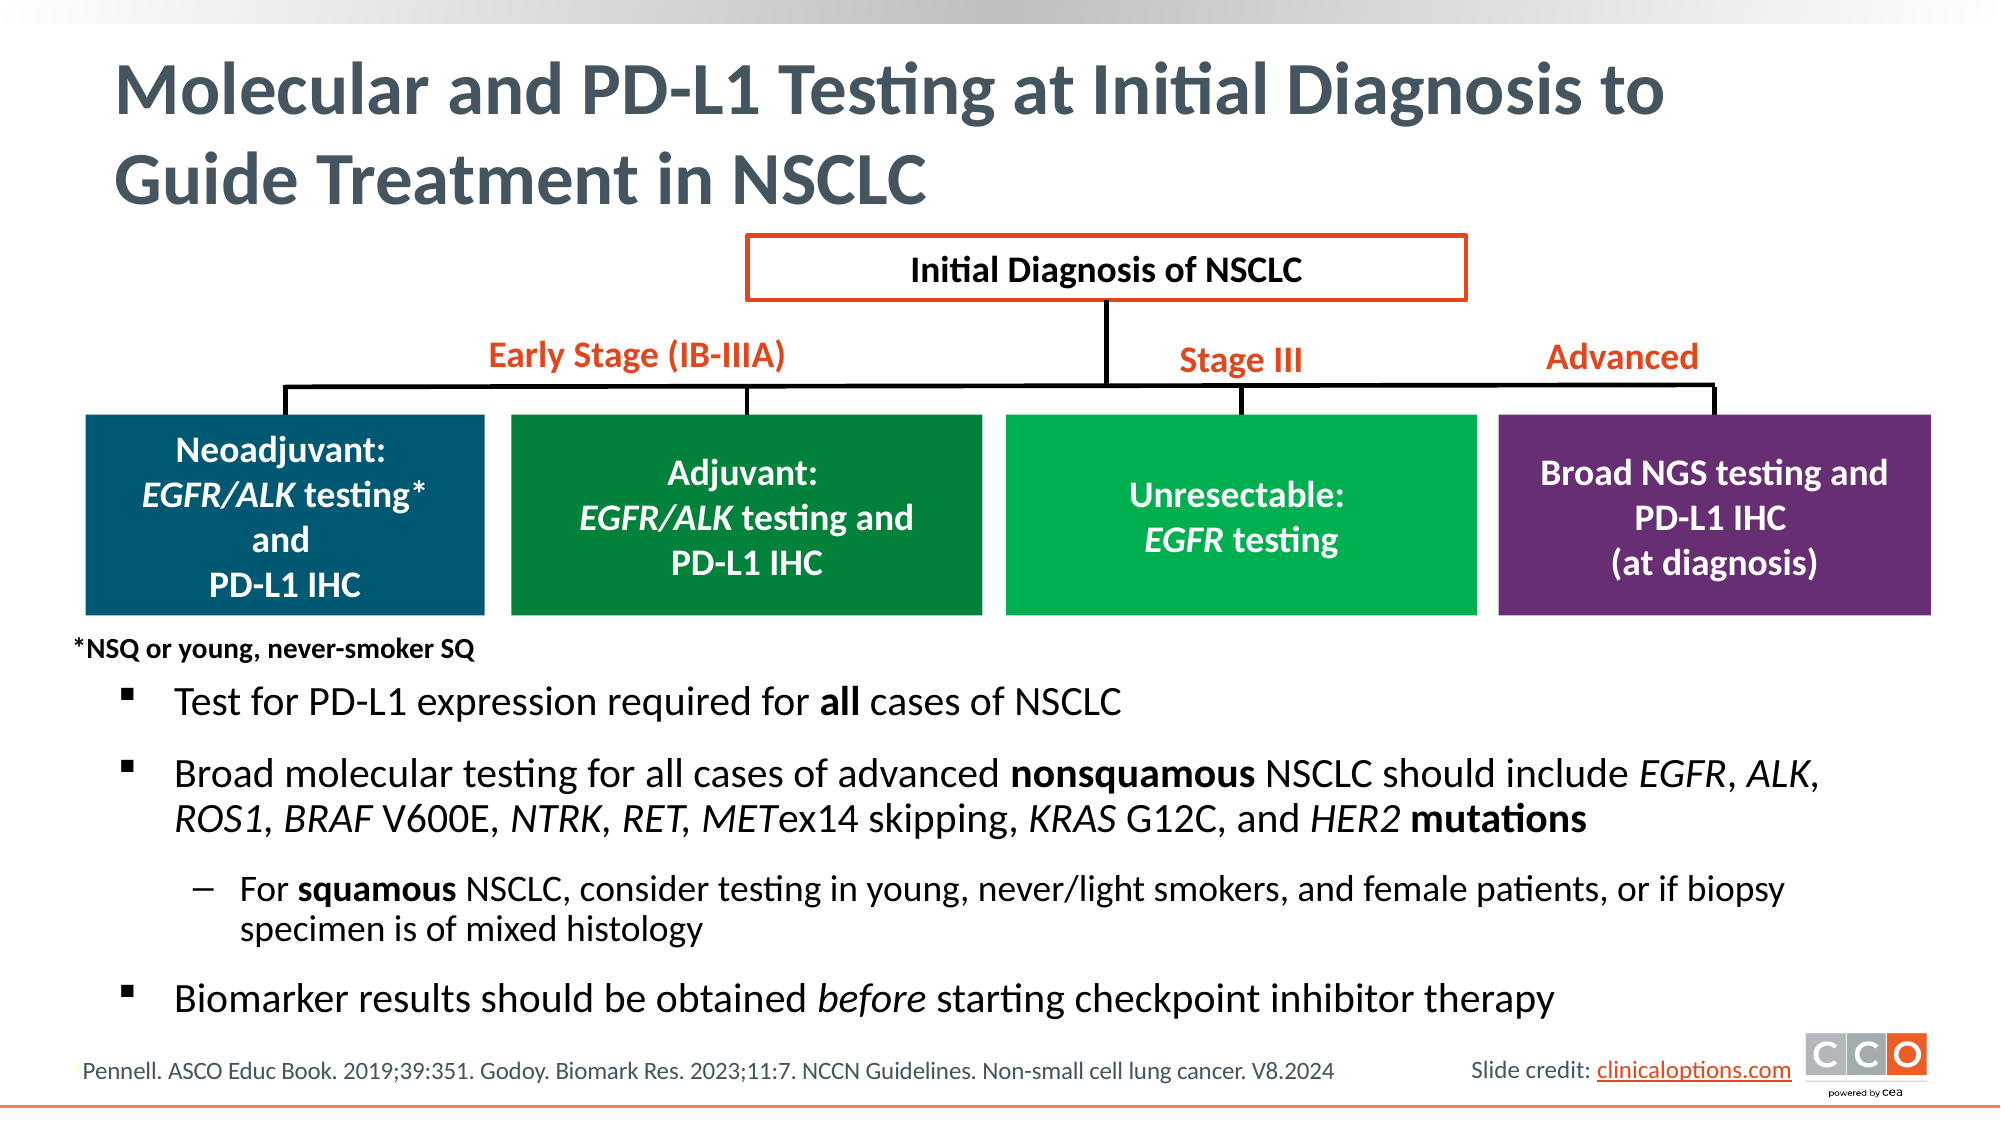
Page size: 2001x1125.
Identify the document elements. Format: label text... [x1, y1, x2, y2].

text_box Test for PD-L1 expression required for all cases of NSCLC Broad molecular testing for all cases of advanced nonsquamous NSCLC should include EGFR, ALK, ROS1, BRAF V600E, NTRK, RET, METex14 skipping, KRAS G12C, and HER2 mutations For squamous NSCLC, consider testing in young, never/light smokers, and female patients, or if biopsy specimen is of mixed histology Biomarker results should be obtained before starting checkpoint inhibitor therapy [103, 672, 1888, 1026]
text_box Pennell. ASCO Educ Book. 2019;39:351. Godoy. Biomark Res. 2023;11:7. NCCN Guidelines. Non-small cell lung cancer. V8.2024 [56, 1050, 1371, 1093]
text_box Broad NGS testing and PD-L1 IHC (at diagnosis) [1498, 414, 1931, 616]
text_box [1242, 384, 1715, 388]
text_box Neoadjuvant: EGFR/ALK testing* and PD-L1 IHC [85, 414, 485, 616]
text_box Initial Diagnosis of NSCLC [747, 235, 1466, 301]
text_box *NSQ or young, never-smoker SQ [57, 621, 497, 672]
text_box Stage III [1112, 327, 1373, 383]
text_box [284, 384, 1103, 388]
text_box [1111, 384, 1241, 388]
text_box Advanced [1491, 324, 1754, 384]
text_box Adjuvant: EGFR/ALK testing and PD-L1 IHC [511, 414, 983, 616]
title Molecular and PD-L1 Testing at Initial Diagnosis to Guide Treatment in NSCLC [100, 39, 1884, 220]
text_box Unresectable: EGFR testing [1006, 414, 1477, 616]
text_box Early Stage (IB-IIIA) [459, 322, 816, 383]
picture [1805, 1033, 1927, 1098]
